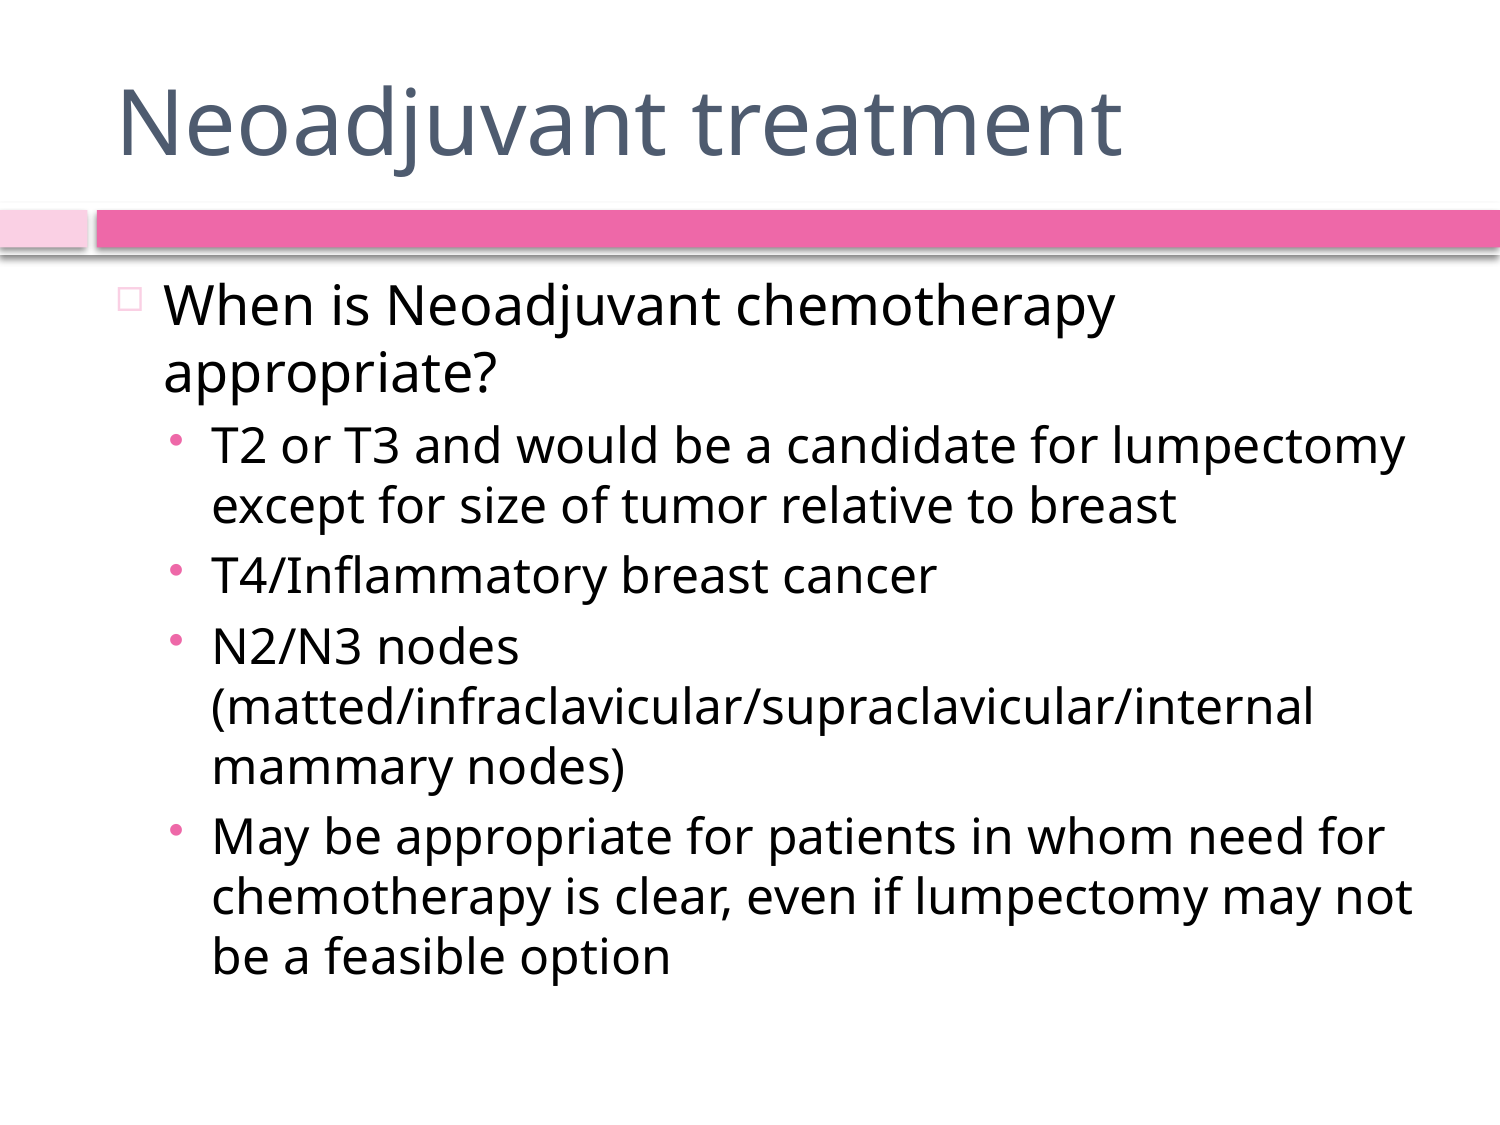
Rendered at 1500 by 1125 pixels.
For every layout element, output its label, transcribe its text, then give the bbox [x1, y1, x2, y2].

title Neoadjuvant treatment [100, 37, 1438, 200]
list When is Neoadjuvant chemotherapy appropriate? T2 or T3 and would be a candidate for lumpectomy except for size of tumor relative to breast T4/Inflammatory breast cancer N2/N3 nodes (matted/infraclavicular/supraclavicular/internal mammary nodes) May be appropriate for patients in whom need for chemotherapy is clear, even if lumpectomy may not be a feasible option [100, 262, 1438, 1000]
